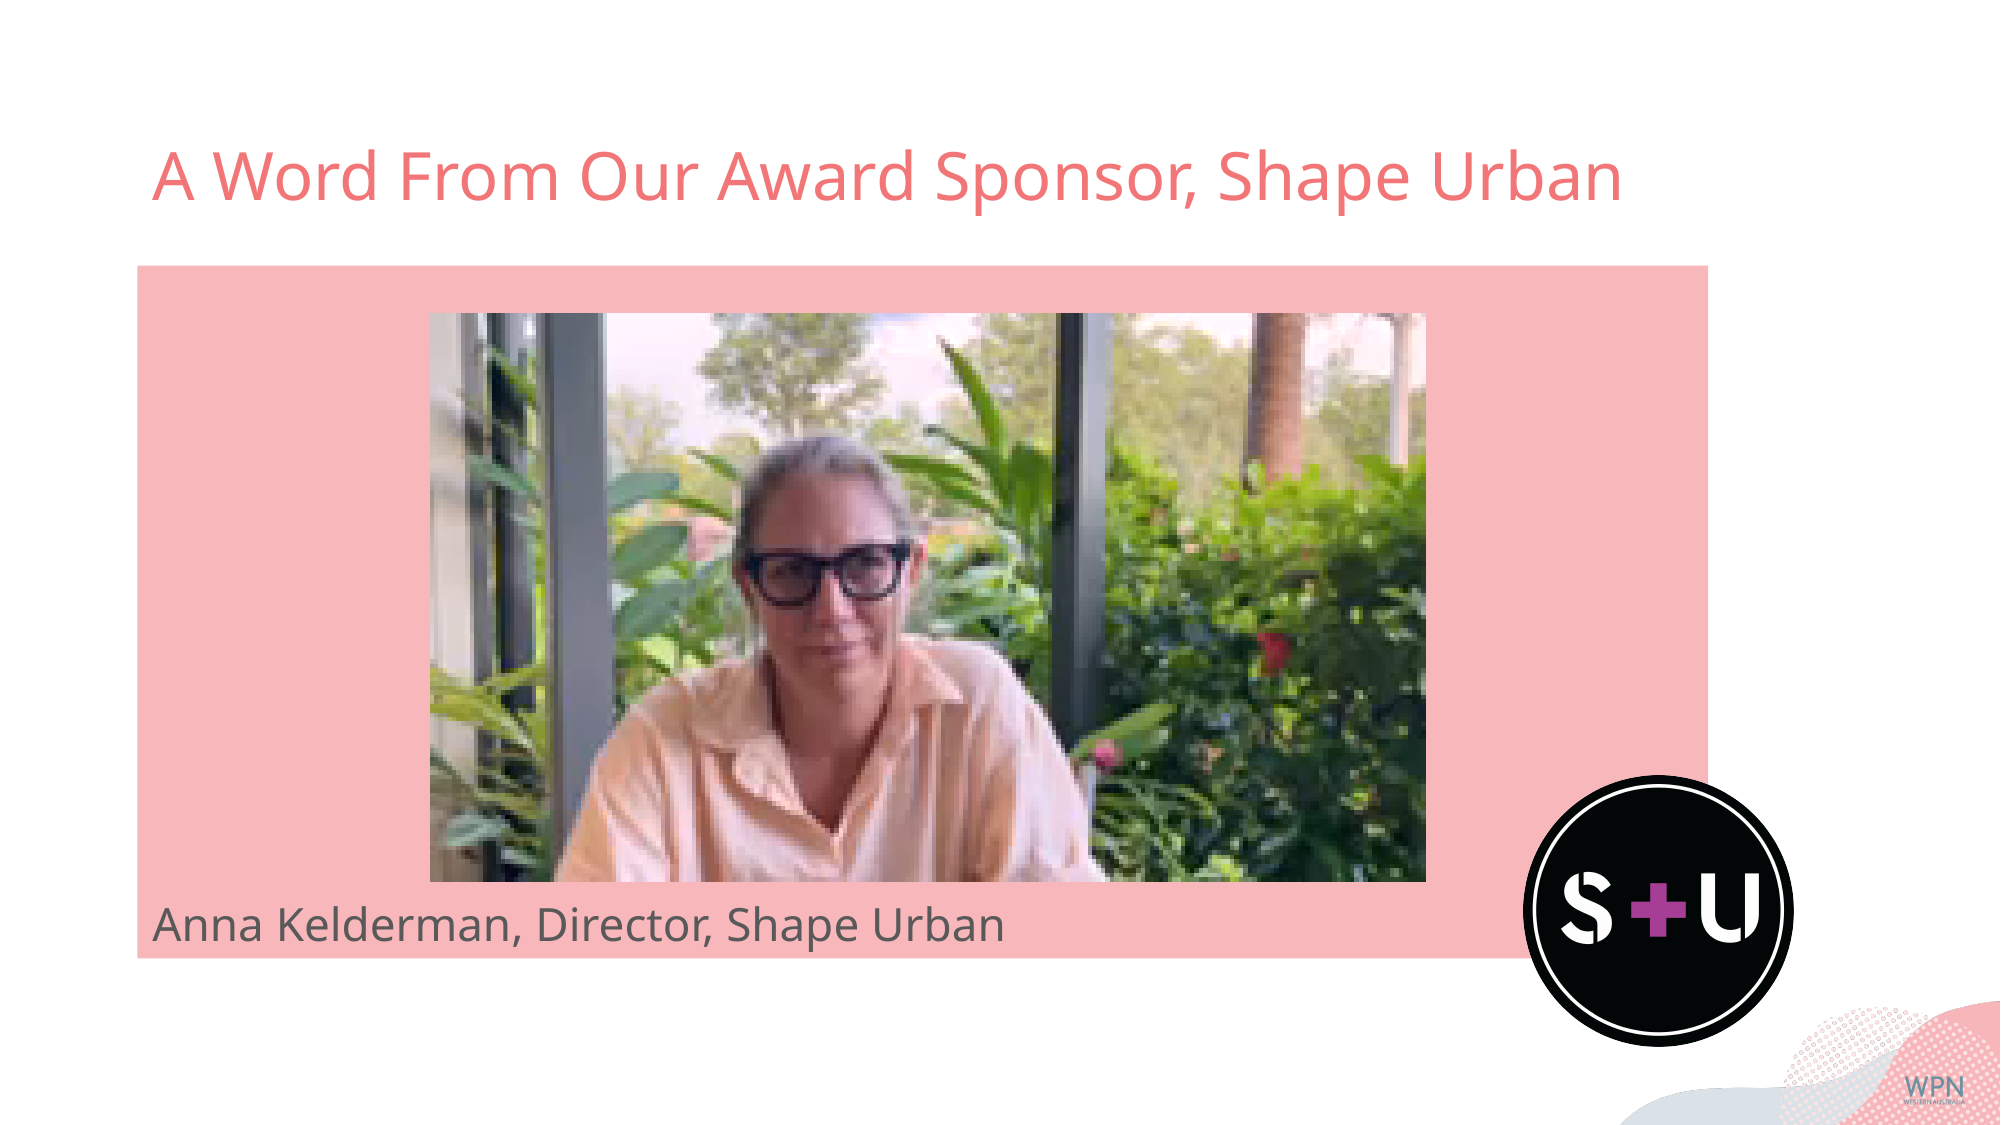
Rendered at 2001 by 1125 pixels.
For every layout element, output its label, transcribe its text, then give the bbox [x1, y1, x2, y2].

list Anna Kelderman, Director, Shape Urban [137, 265, 1709, 959]
list A Word From Our Award Sponsor, Shape Urban [137, 111, 1794, 247]
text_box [429, 312, 1427, 883]
picture [1523, 775, 2000, 1125]
